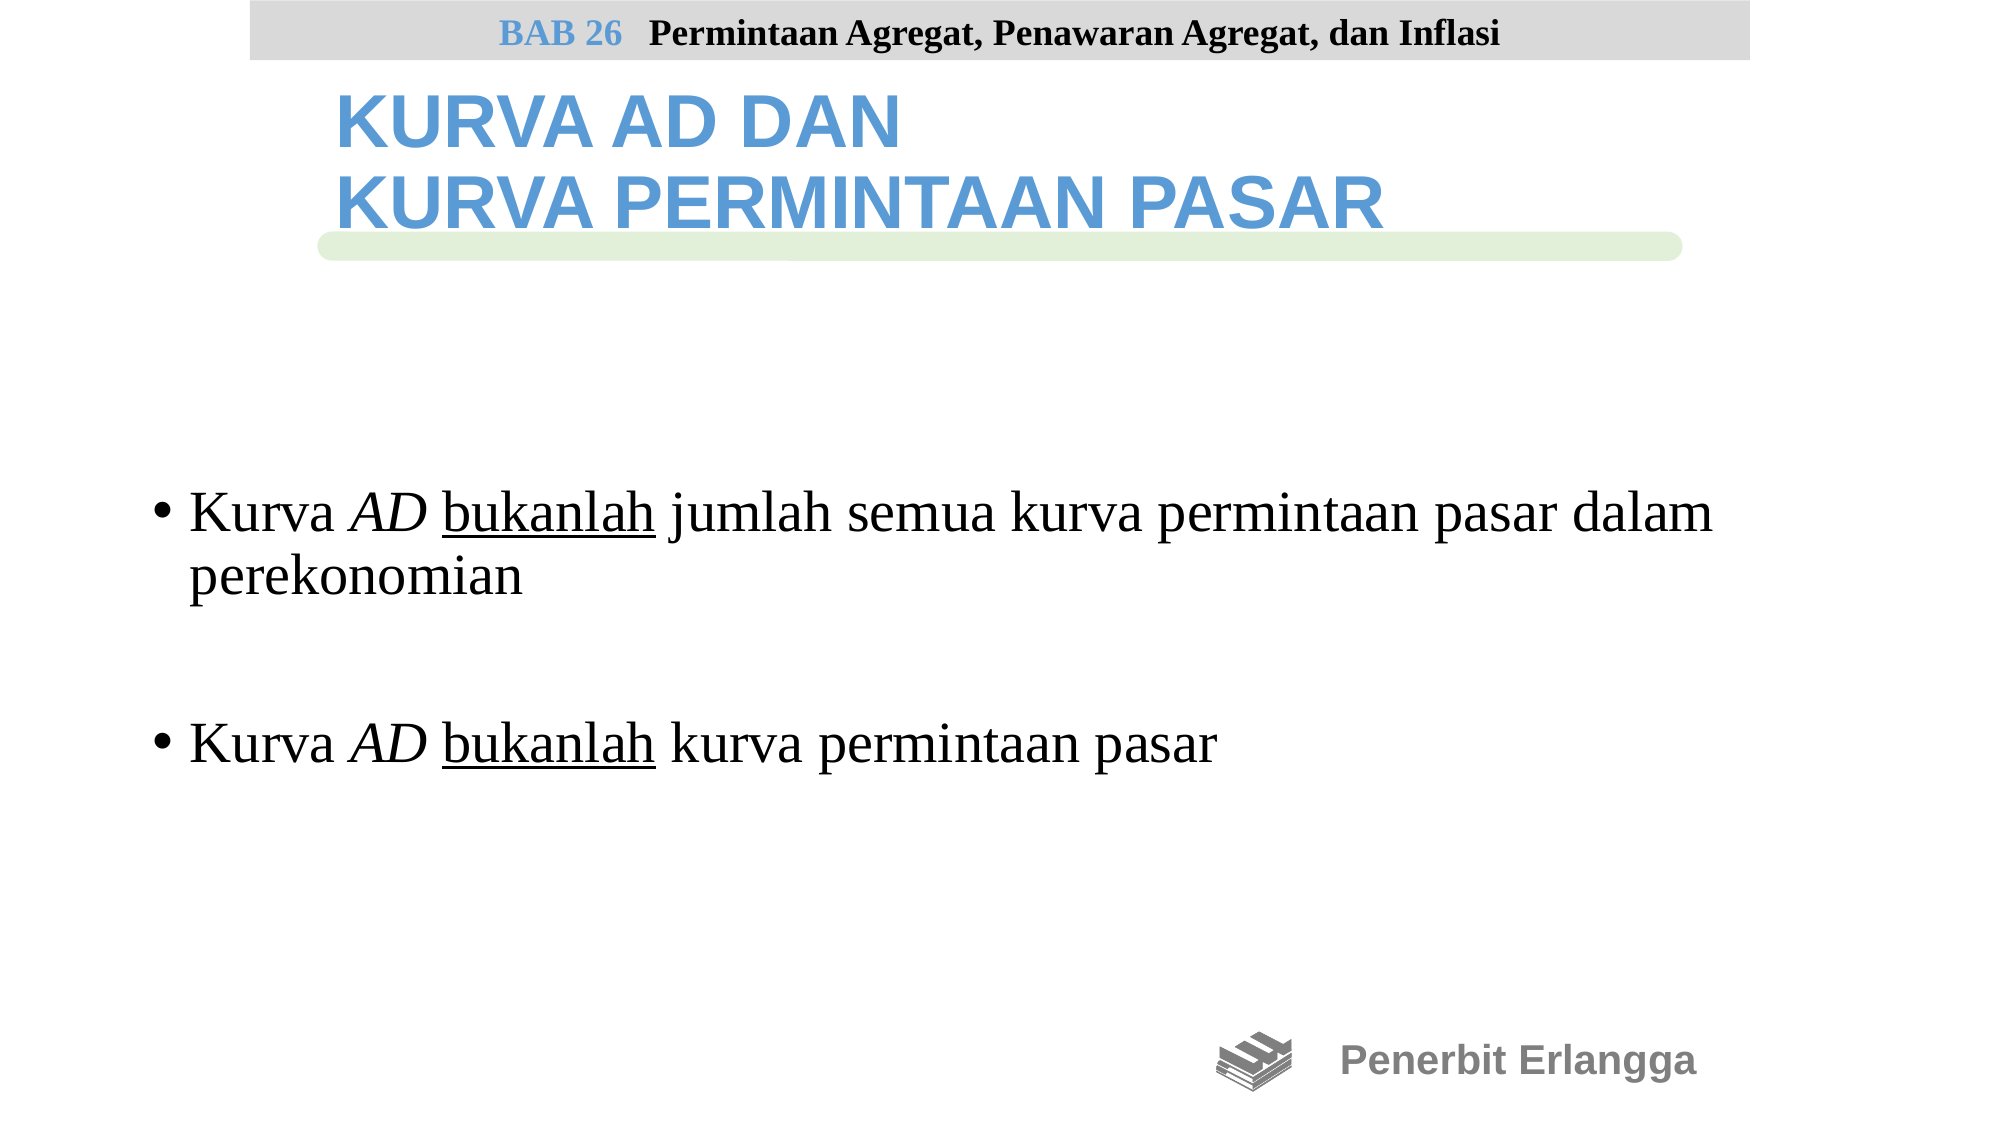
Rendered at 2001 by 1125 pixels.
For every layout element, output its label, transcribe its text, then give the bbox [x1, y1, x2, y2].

title KURVA AD DAN KURVA PERMINTAAN PASAR [320, 70, 1671, 258]
list Kurva AD bukanlah jumlah semua kurva permintaan pasar dalam perekonomian Kurva AD bukanlah kurva permintaan pasar [137, 299, 1863, 1014]
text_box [1216, 1031, 1292, 1092]
text_box BAB 26 Permintaan Agregat, Penawaran Agregat, dan Inflasi [249, 0, 1750, 61]
text_box Penerbit Erlangga [1324, 1025, 1712, 1090]
